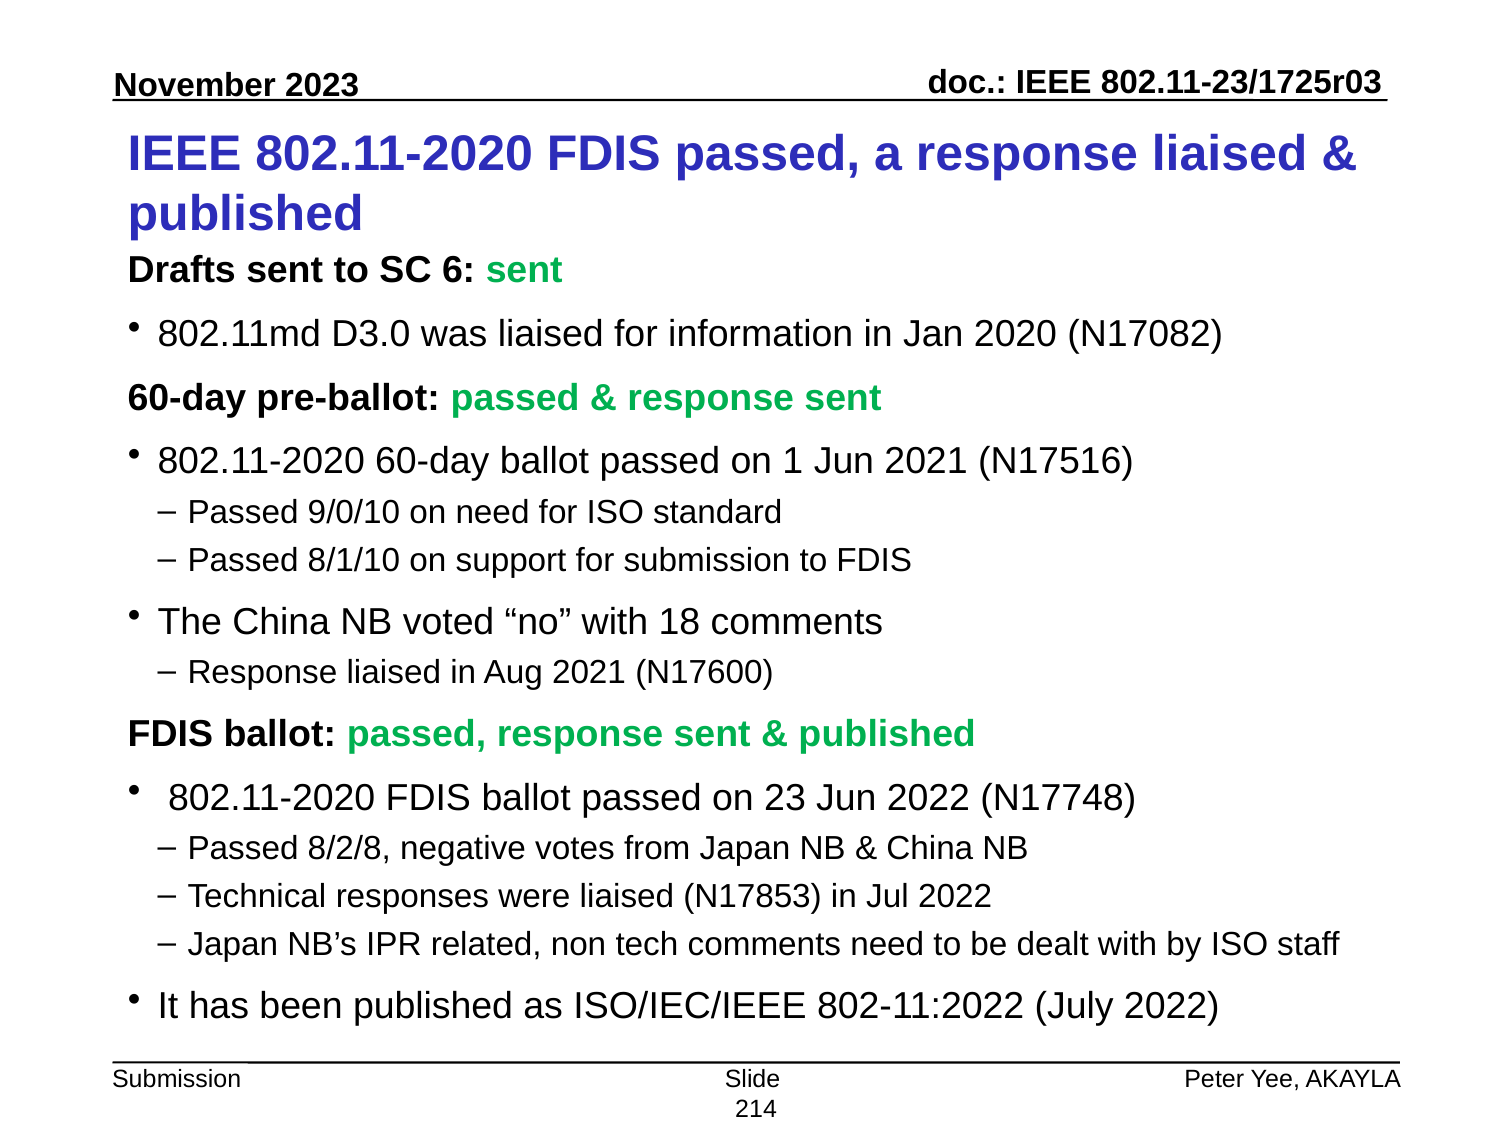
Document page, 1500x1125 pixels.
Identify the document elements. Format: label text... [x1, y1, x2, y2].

title IEEE 802.11-2020 FDIS passed, a response liaised & published [112, 112, 1488, 288]
footer Peter Yee, AKAYLA [1183, 1061, 1402, 1093]
list Drafts sent to SC 6: sent 802.11md D3.0 was liaised for information in Jan 2020 (N17082) 60-day pre-ballot: passed & response sent 802.11-2020 60-day ballot passed on 1 Jun 2021 (N17516) Passed 9/0/10 on need for ISO standard Passed 8/1/10 on support for submission to FDIS The China NB voted “no” with 18 comments Response liaised in Aug 2021 (N17600) FDIS ballot: passed, response sent & published 802.11-2020 FDIS ballot passed on 23 Jun 2022 (N17748) Passed 8/2/8, negative votes from Japan NB & China NB Technical responses were liaised (N17853) in Jul 2022 Japan NB’s IPR related, non tech comments need to be dealt with by ISO staff It has been published as ISO/IEC/IEEE 802-11:2022 (July 2022) [112, 237, 1463, 913]
slide_number Slide 214 [709, 1061, 803, 1093]
